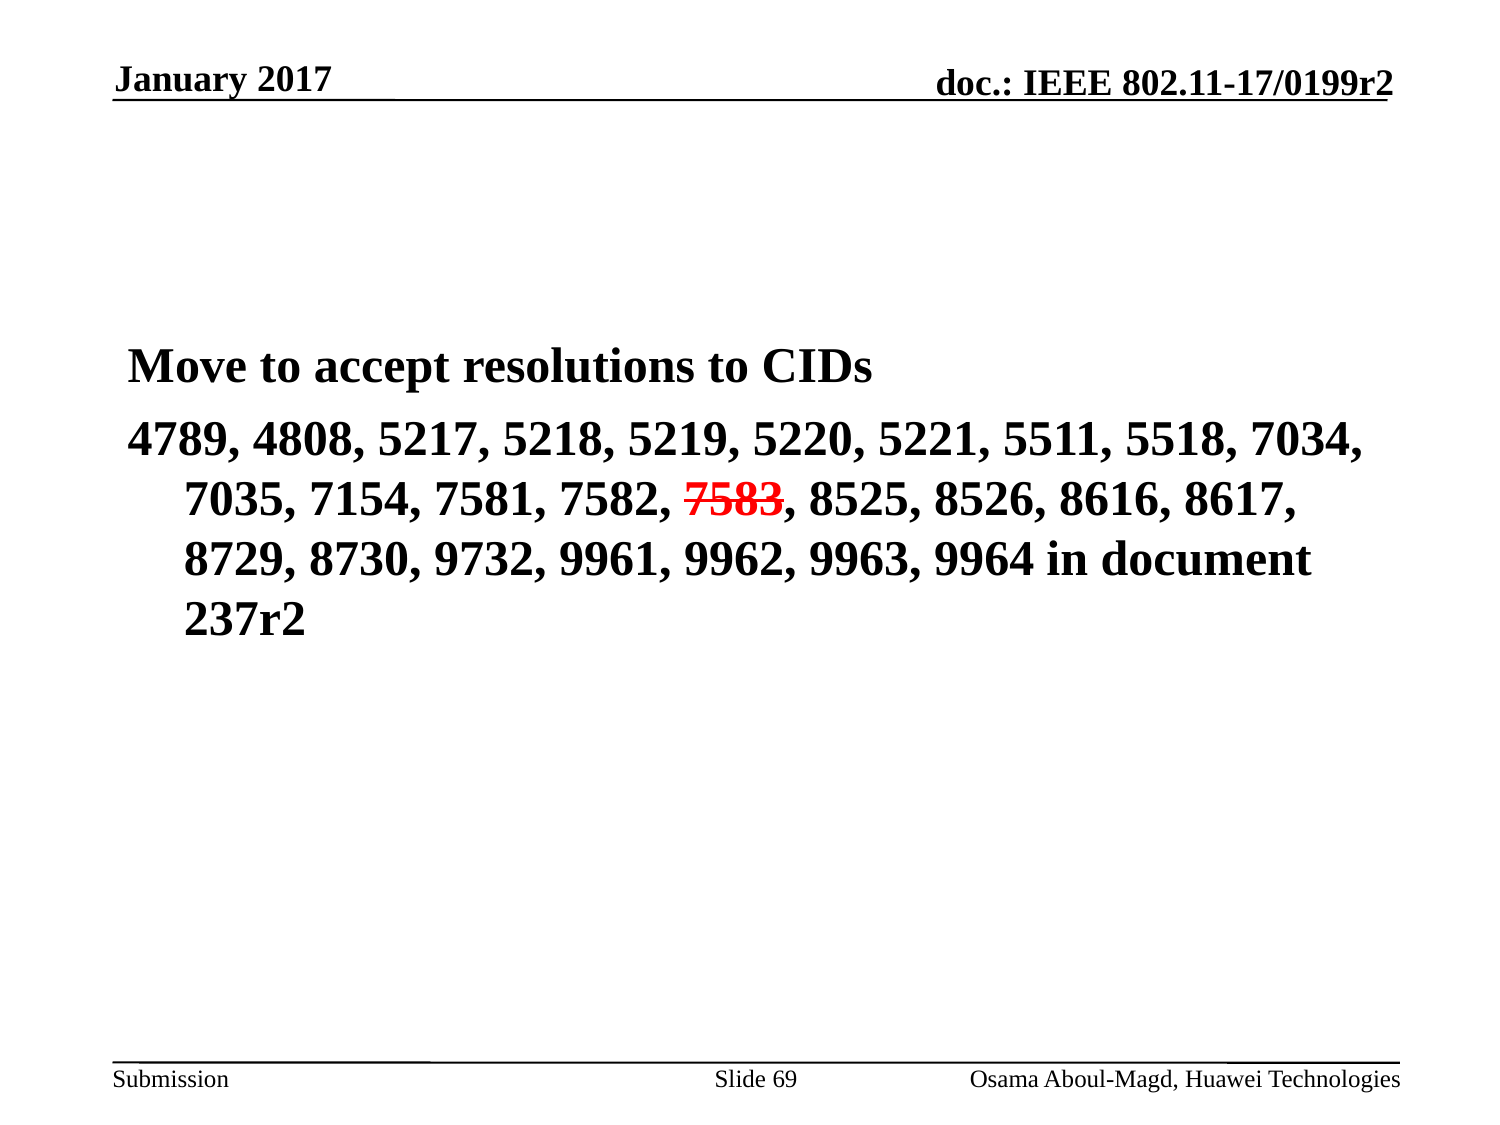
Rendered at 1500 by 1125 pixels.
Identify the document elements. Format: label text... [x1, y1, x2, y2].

slide_number Slide 69 [712, 1061, 800, 1123]
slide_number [114, 54, 423, 100]
footer Osama Aboul-Magd, Huawei Technologies [878, 1061, 1402, 1093]
list Move to accept resolutions to CIDs 4789, 4808, 5217, 5218, 5219, 5220, 5221, 5511, 5518, 7034, 7035, 7154, 7581, 7582, 7583, 8525, 8526, 8616, 8617, 8729, 8730, 9732, 9961, 9962, 9963, 9964 in document 237r2 [112, 324, 1388, 1000]
